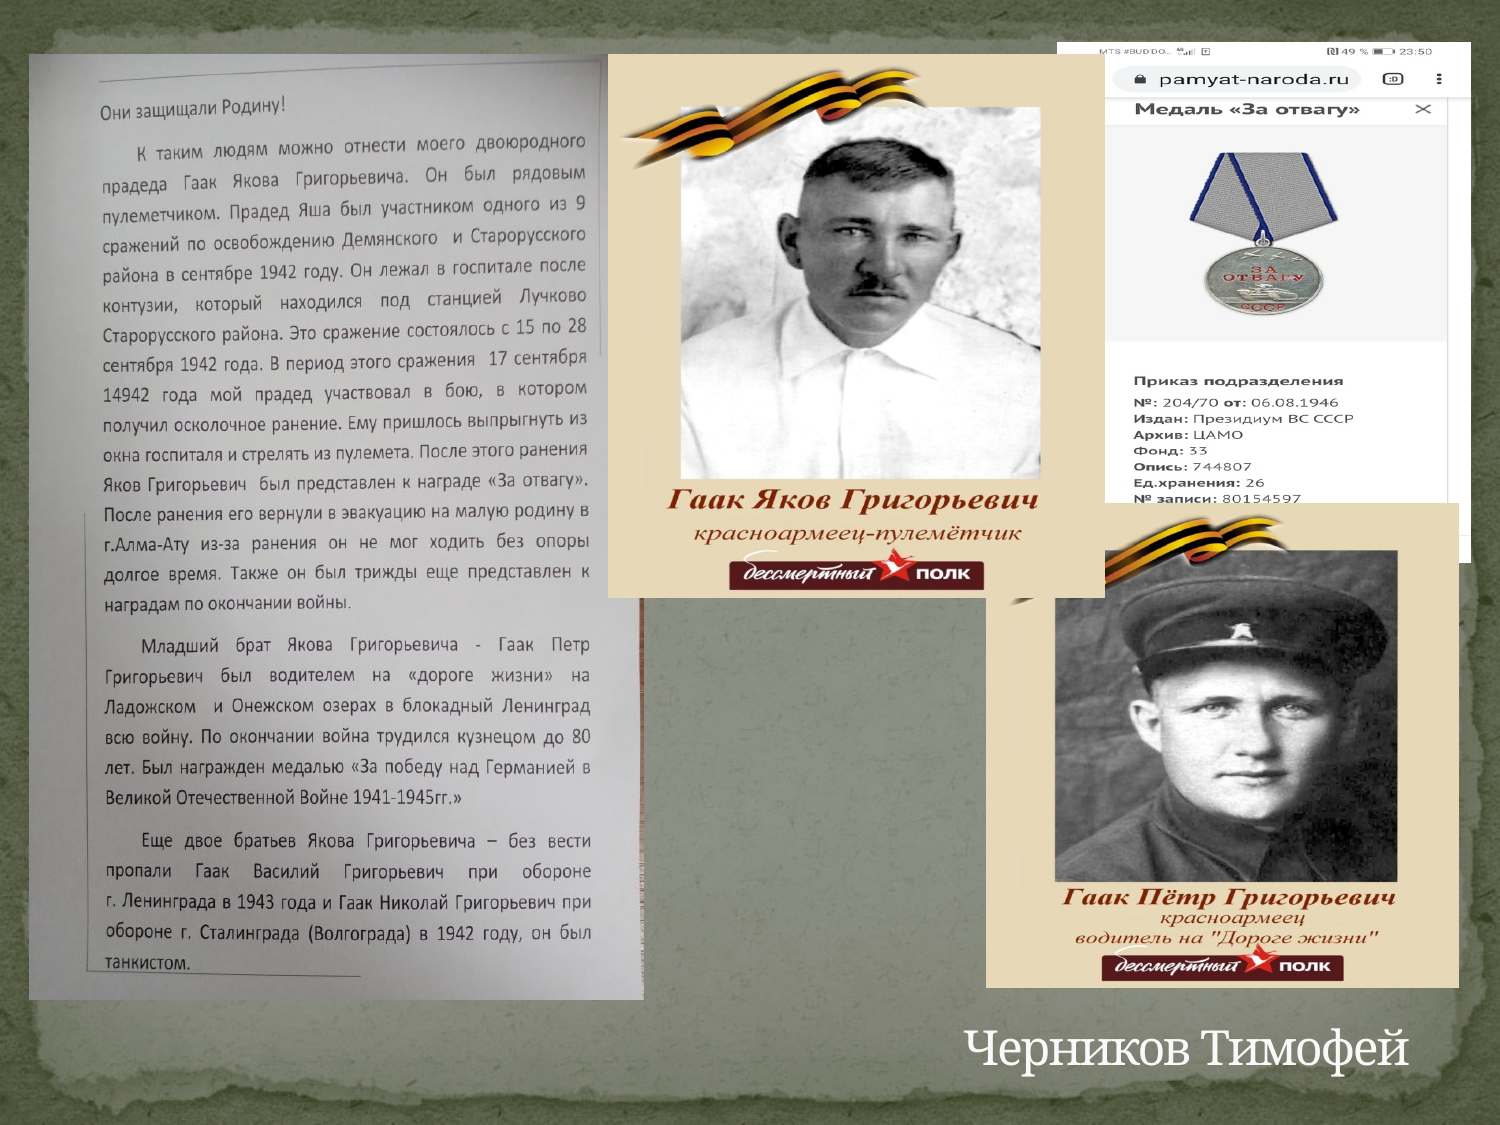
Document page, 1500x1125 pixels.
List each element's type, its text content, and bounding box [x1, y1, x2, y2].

picture [29, 42, 1471, 1000]
title Черников Тимофей [74, 940, 1425, 1083]
